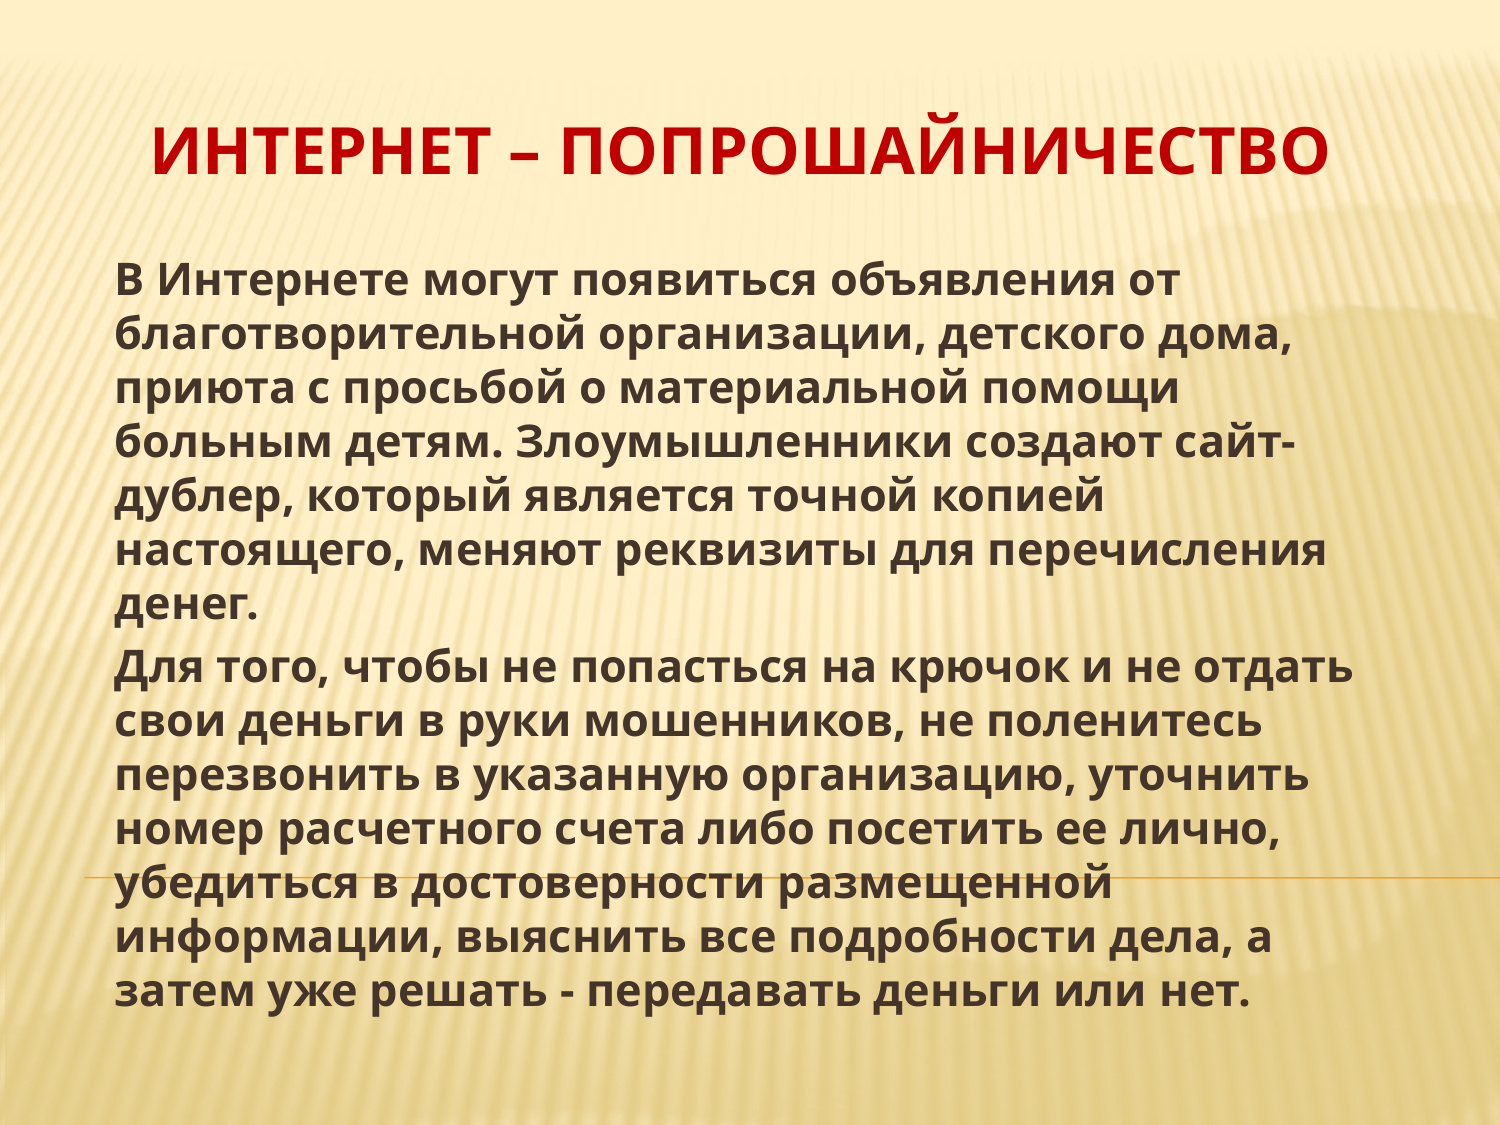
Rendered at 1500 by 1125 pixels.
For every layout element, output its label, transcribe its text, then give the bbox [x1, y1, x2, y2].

title Интернет – попрошайничество [112, 101, 1388, 197]
subtitle В Интернете могут появиться объявления от благотворительной организации, детского дома, приюта с просьбой о материальной помощи больным детям. Злоумышленники создают сайт-дублер, который является точной копией настоящего, меняют реквизиты для перечисления денег. Для того, чтобы не попасться на крючок и не отдать свои деньги в руки мошенников, не поленитесь перезвонить в указанную организацию, уточнить номер расчетного счета либо посетить ее лично, убедиться в достоверности размещенной информации, выяснить все подробности дела, а затем уже решать - передавать деньги или нет. [100, 243, 1388, 1035]
